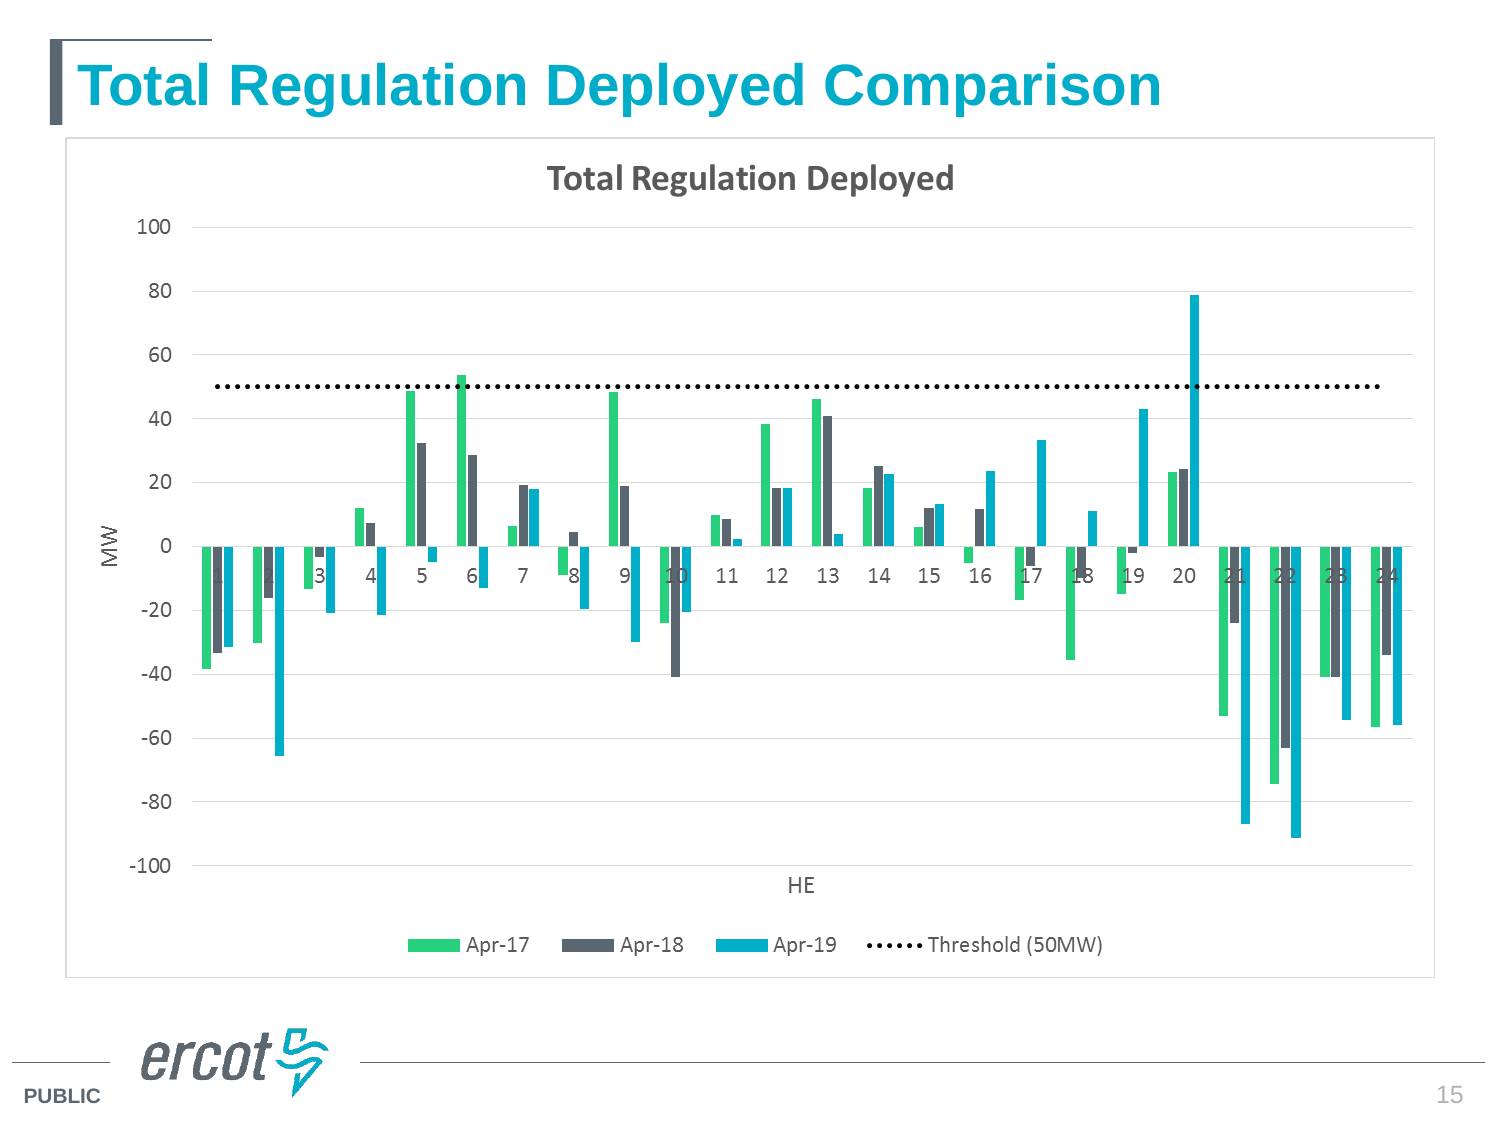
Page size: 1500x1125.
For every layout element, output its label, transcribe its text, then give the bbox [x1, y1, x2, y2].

title Total Regulation Deployed Comparison [62, 39, 1450, 125]
picture [137, 1024, 332, 1100]
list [65, 137, 1435, 978]
slide_number 15 [1412, 1076, 1488, 1112]
